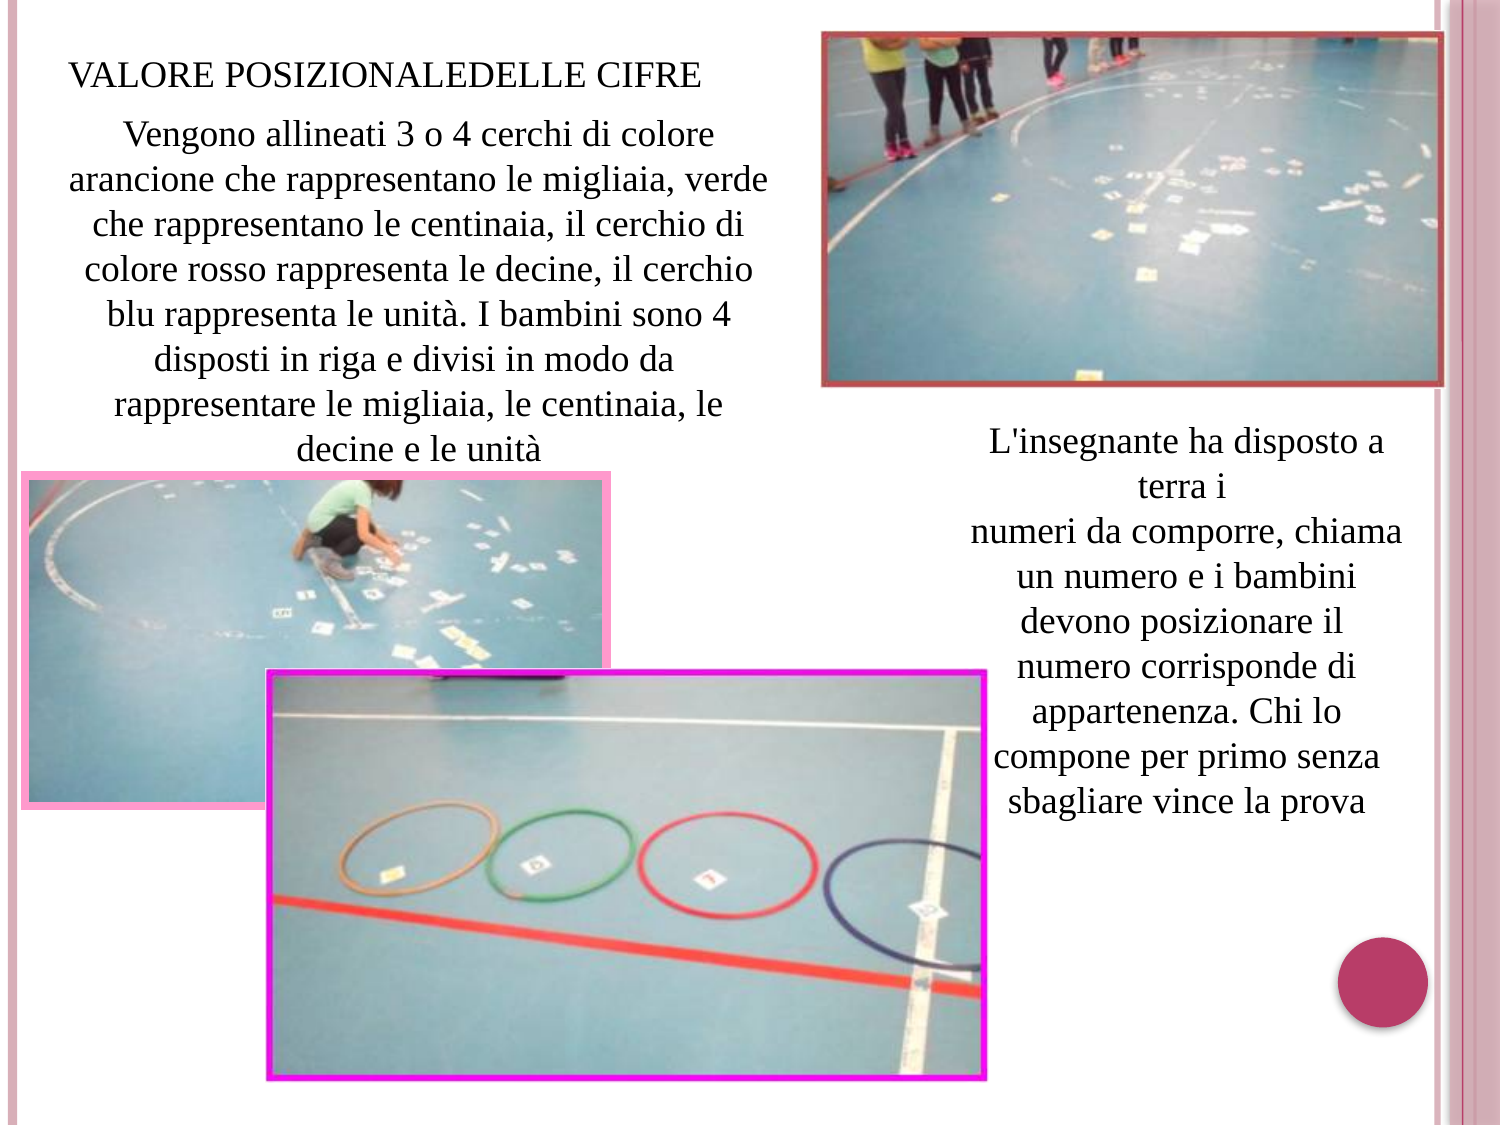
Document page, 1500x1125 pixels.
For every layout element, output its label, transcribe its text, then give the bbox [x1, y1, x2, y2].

text_box L'insegnante ha disposto a terra i numeri da comporre, chiama un numero e i bambini devono posizionare il numero corrisponde di appartenenza. Chi lo compone per primo senza sbagliare vince la prova [950, 408, 1424, 887]
text_box VALORE POSIZIONALEDELLE CIFRE [53, 42, 750, 101]
picture [28, 479, 990, 1084]
picture [820, 30, 1447, 390]
text_box Vengono allineati 3 o 4 cerchi di colore arancione che rappresentano le migliaia, verde che rappresentano le centinaia, il cerchio di colore rosso rappresenta le decine, il cerchio blu rappresenta le unità. I bambini sono 4 disposti in riga e divisi in modo da rappresentare le migliaia, le centinaia, le decine e le unità [53, 101, 786, 477]
